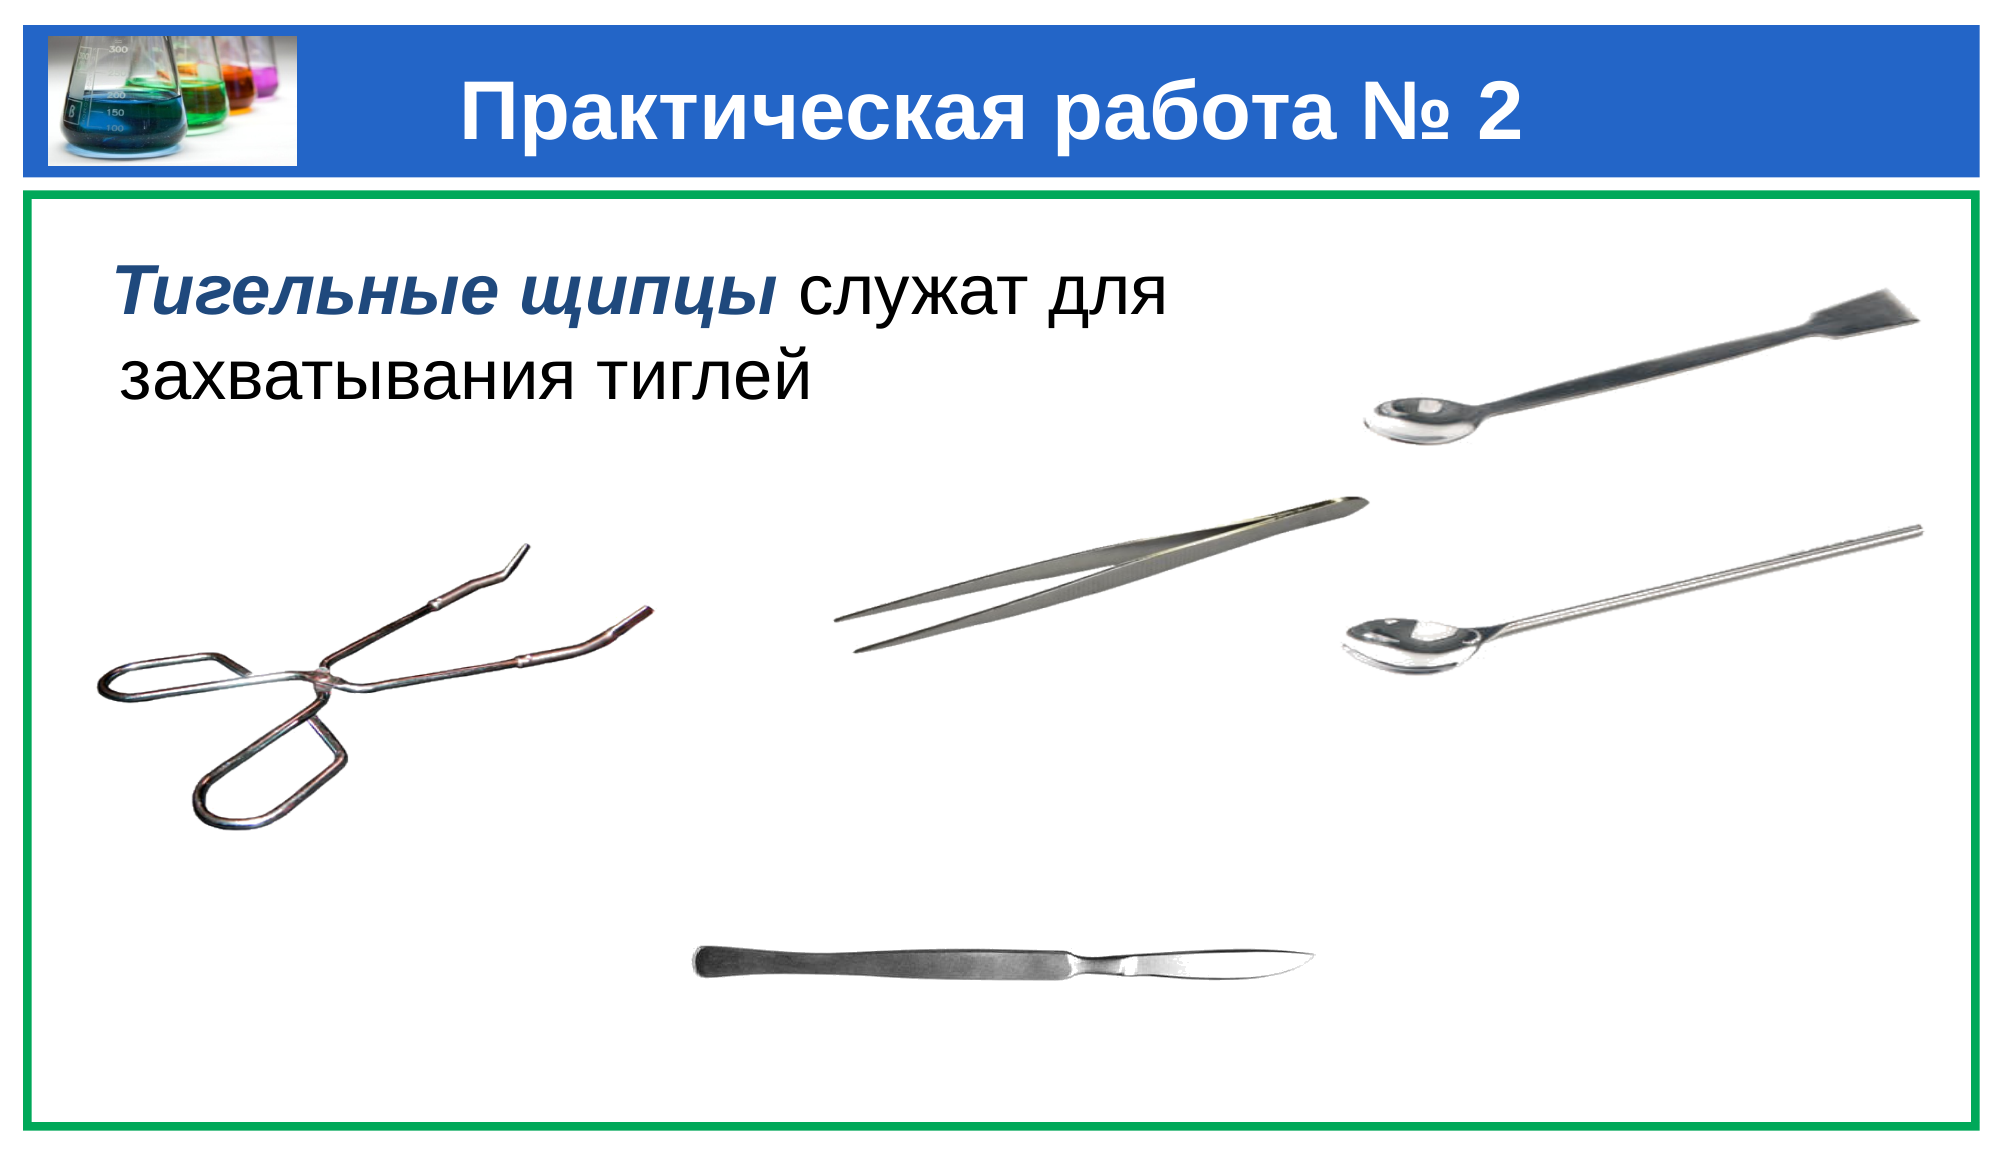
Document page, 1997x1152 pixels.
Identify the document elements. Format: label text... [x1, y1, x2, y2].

picture [83, 517, 675, 859]
text_box Практическая работа № 2 [302, 48, 1971, 164]
picture [48, 36, 298, 166]
text_box Тигельные щипцы служат для захватывания тиглей [37, 236, 1221, 926]
picture [740, 130, 1956, 838]
text_box Практическая работа № 2 [37, 48, 43, 164]
picture [681, 915, 1329, 1029]
